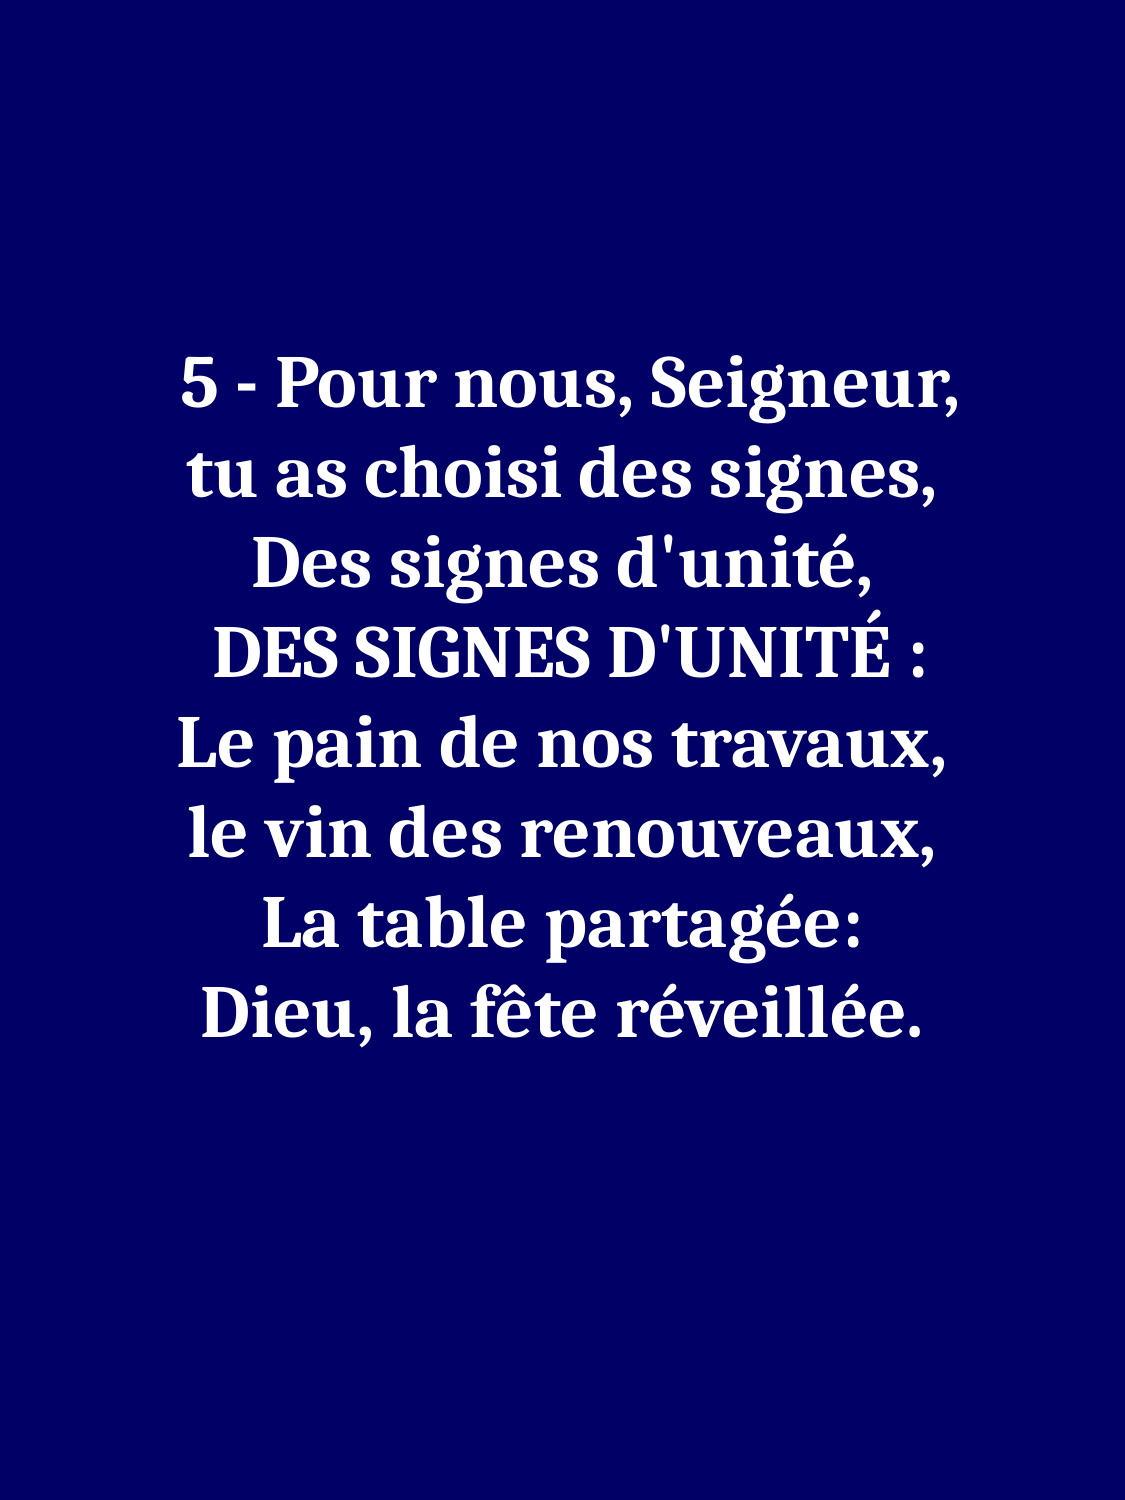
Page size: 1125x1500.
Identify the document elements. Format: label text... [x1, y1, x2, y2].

text_box 5 - Pour nous, Seigneur, tu as choisi des signes, Des signes d'unité, DES SIGNES D'UNITÉ : Le pain de nos travaux, le vin des renouveaux, La table partagée: Dieu, la fête réveillée. [0, 324, 1125, 1300]
